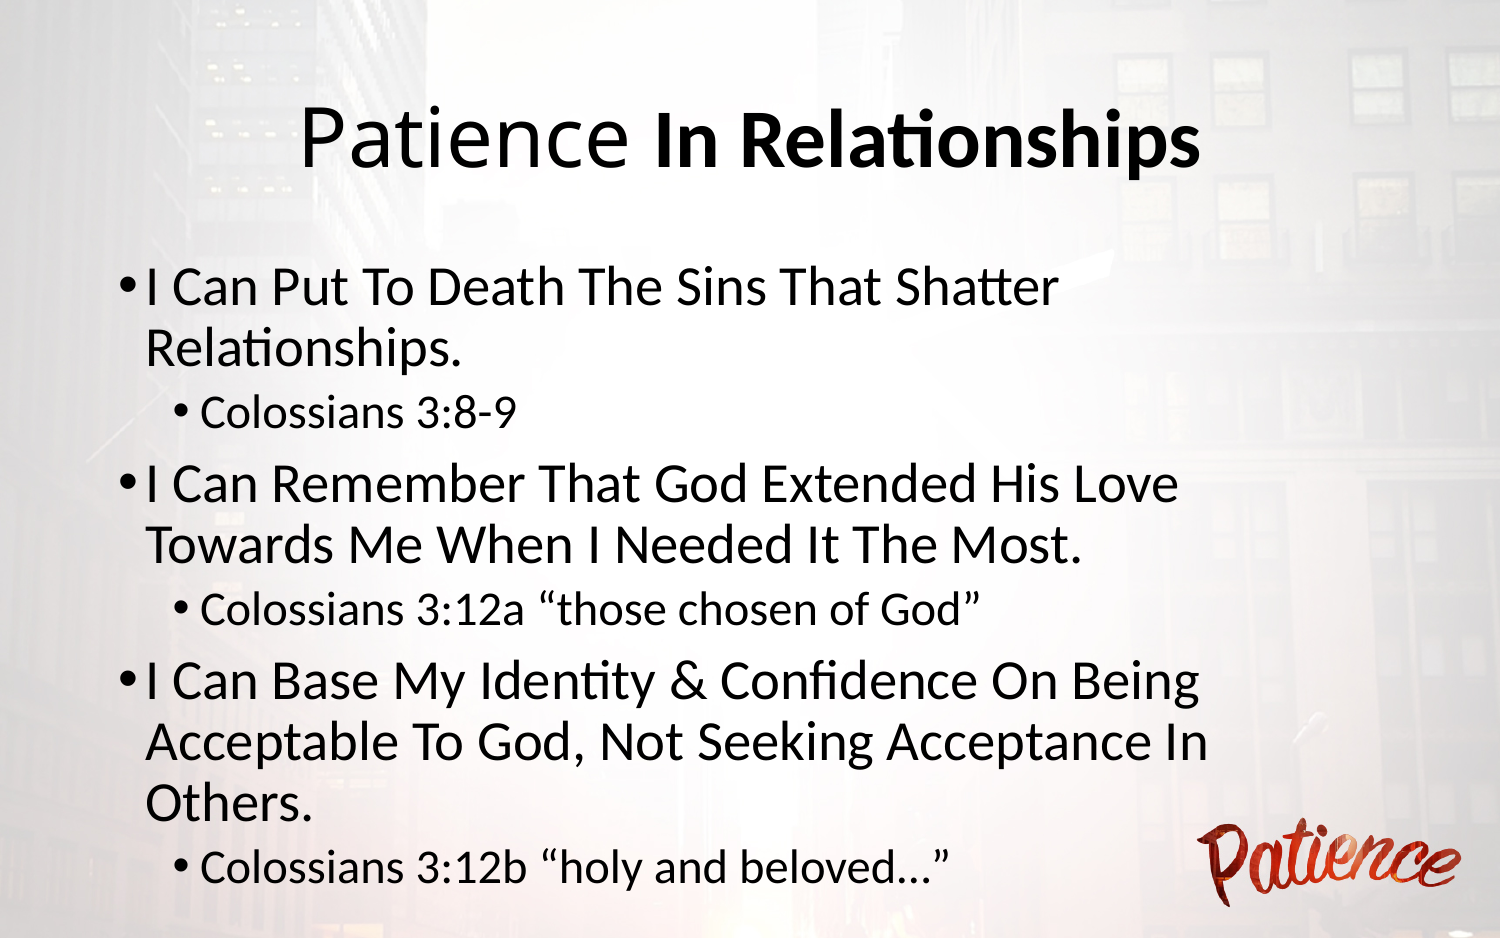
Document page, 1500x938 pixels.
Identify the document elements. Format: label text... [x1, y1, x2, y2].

picture [0, 0, 1500, 938]
list I Can Put To Death The Sins That Shatter Relationships. Colossians 3:8-9 I Can Remember That God Extended His Love Towards Me When I Needed It The Most. Colossians 3:12a “those chosen of God” I Can Base My Identity & Confidence On Being Acceptable To God, Not Seeking Acceptance In Others. Colossians 3:12b “holy and beloved…” [103, 249, 1397, 905]
title Patience In Relationships [103, 49, 1397, 232]
